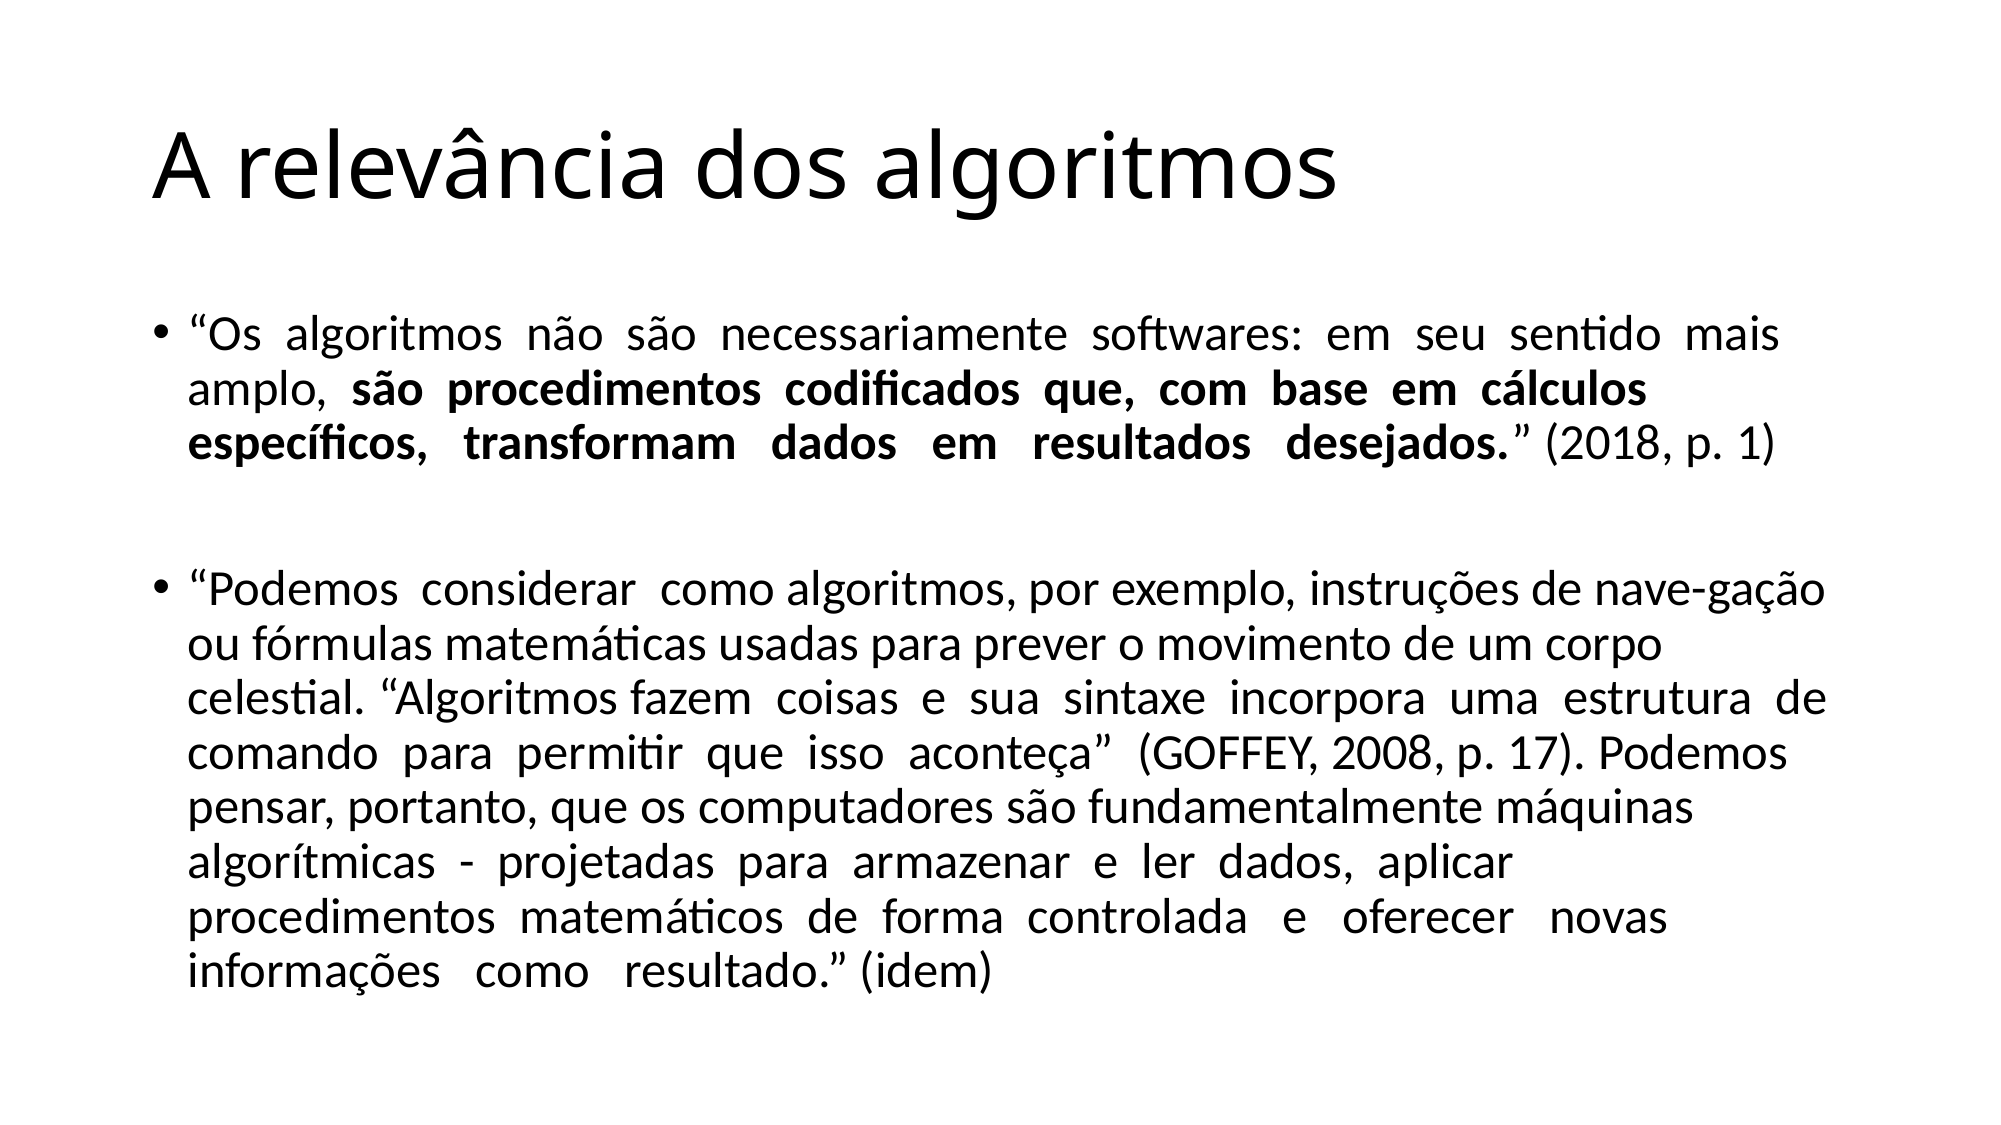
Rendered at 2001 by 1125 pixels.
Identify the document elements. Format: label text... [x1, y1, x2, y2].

title A relevância dos algoritmos [137, 59, 1863, 278]
list “Os algoritmos não são necessariamente softwares: em seu sentido mais amplo, são procedimentos codificados que, com base em cálculos específicos, transformam dados em resultados desejados.” (2018, p. 1) “Podemos considerar como algoritmos, por exemplo, instruções de nave-gação ou fórmulas matemáticas usadas para prever o movimento de um corpo celestial. “Algoritmos fazem coisas e sua sintaxe incorpora uma estrutura de comando para permitir que isso aconteça” (GOFFEY, 2008, p. 17). Podemos pensar, portanto, que os computadores são fundamentalmente máquinas algorítmicas - projetadas para armazenar e ler dados, aplicar procedimentos matemáticos de forma controlada e oferecer novas informações como resultado.” (idem) [137, 299, 1863, 1014]
